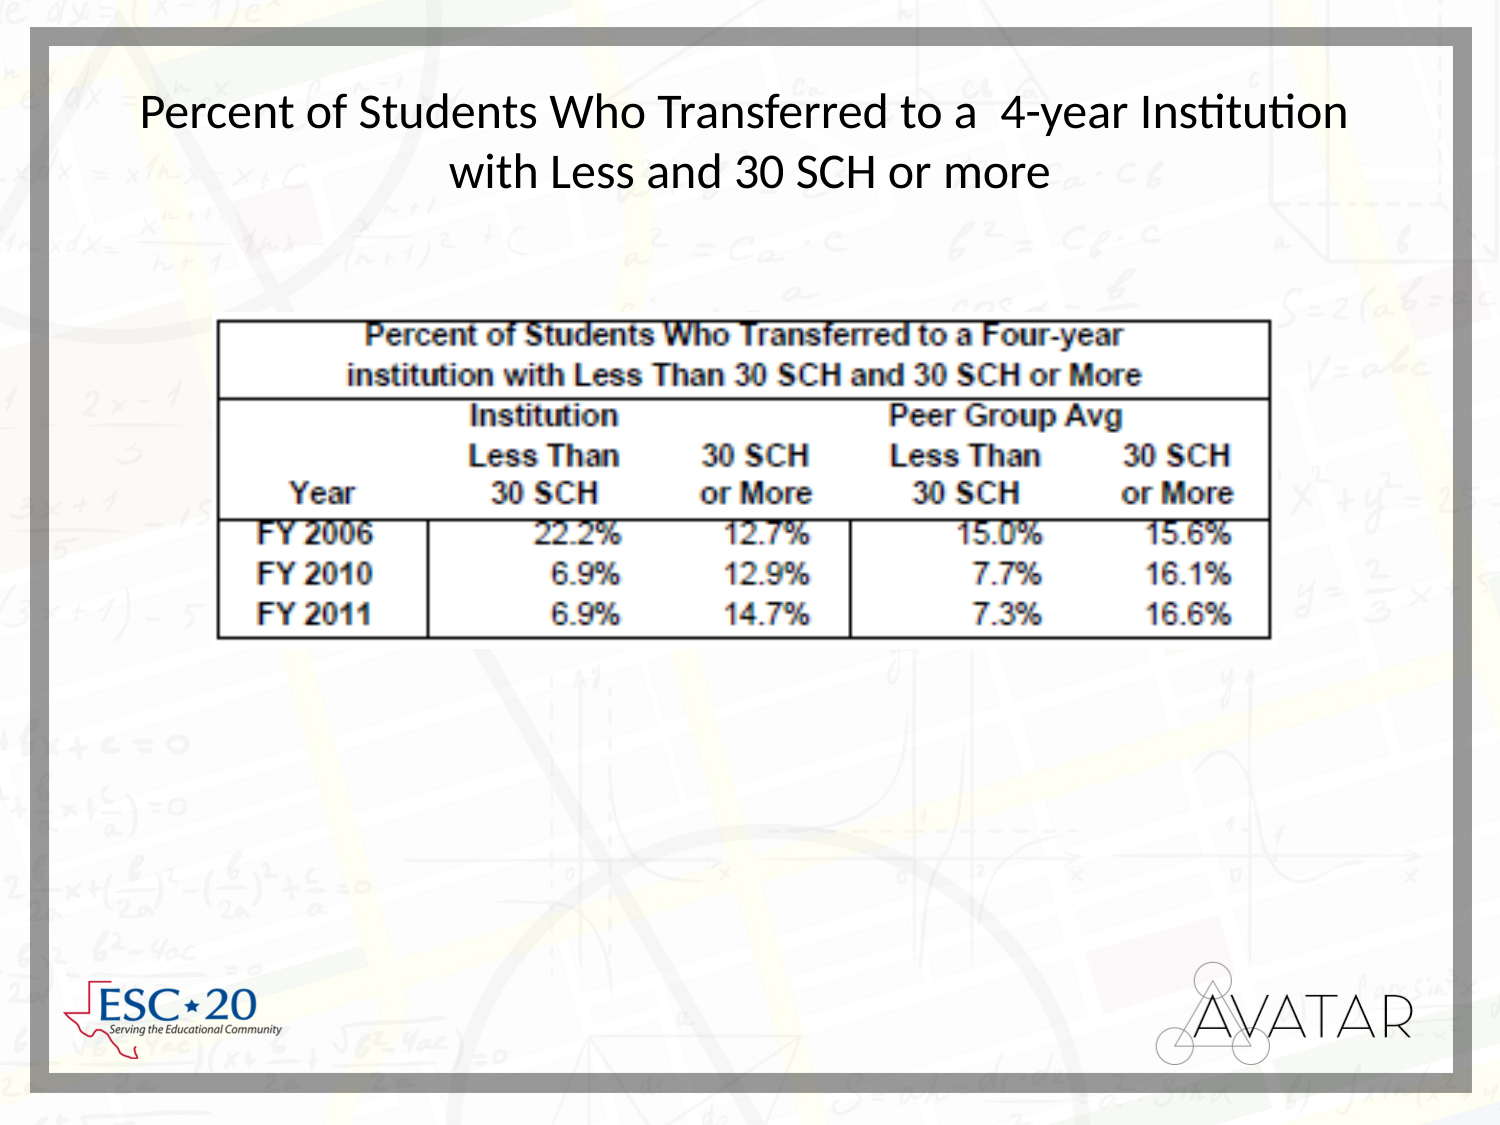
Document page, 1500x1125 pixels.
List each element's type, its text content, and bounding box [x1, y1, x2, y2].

title Percent of Students Who Transferred to a 4-year Institution with Less and 30 SCH or more [75, 45, 1425, 233]
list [212, 312, 1278, 649]
picture [0, 0, 1500, 1125]
